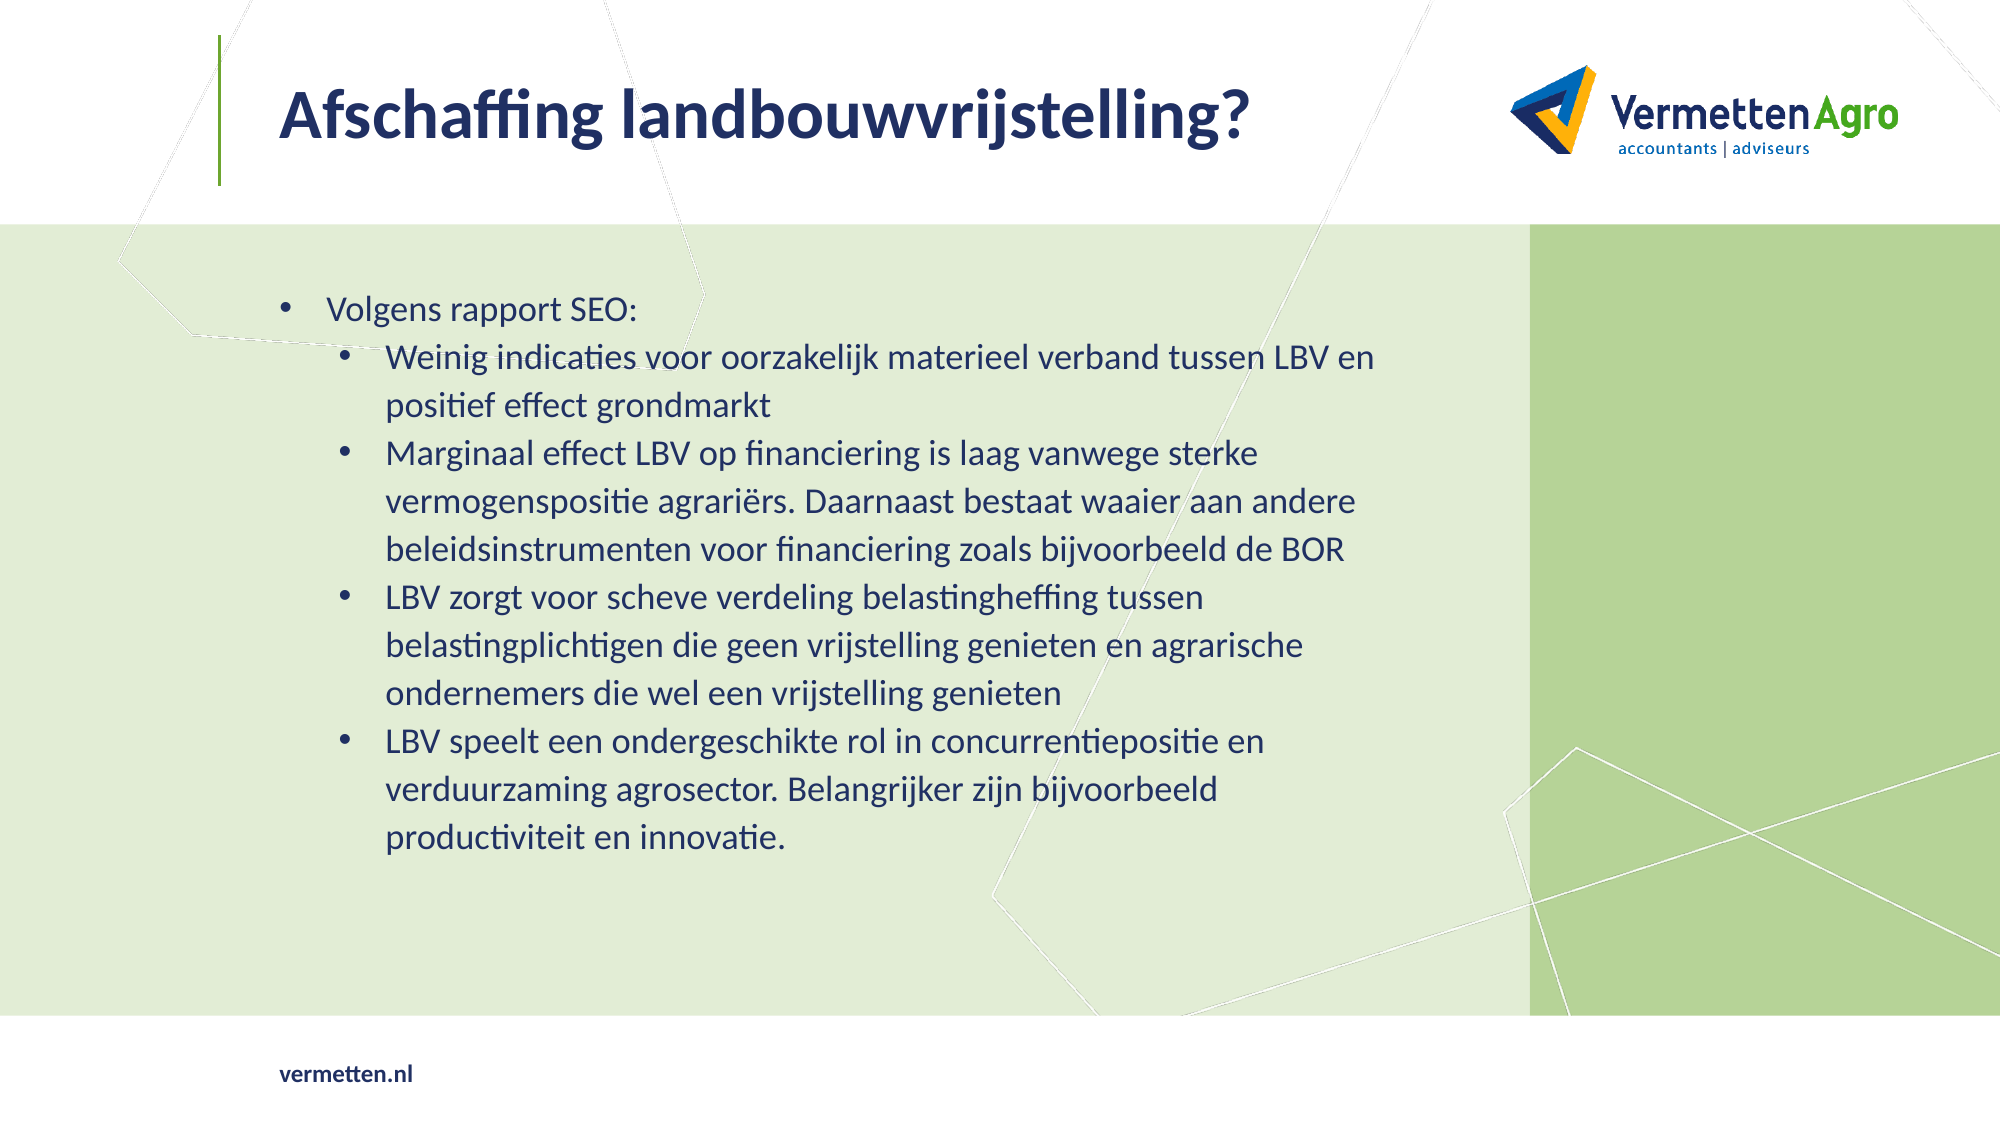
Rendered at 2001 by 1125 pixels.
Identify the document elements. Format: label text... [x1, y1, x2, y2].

picture [0, 0, 925, 596]
picture [991, 0, 2000, 1016]
list Volgens rapport SEO: Weinig indicaties voor oorzakelijk materieel verband tussen LBV en positief effect grondmarkt Marginaal effect LBV op financiering is laag vanwege sterke vermogenspositie agrariërs. Daarnaast bestaat waaier aan andere beleidsinstrumenten voor financiering zoals bijvoorbeeld de BOR LBV zorgt voor scheve verdeling belastingheffing tussen belastingplichtigen die geen vrijstelling genieten en agrarische ondernemers die wel een vrijstelling genieten LBV speelt een ondergeschikte rol in concurrentiepositie en verduurzaming agrosector. Belangrijker zijn bijvoorbeeld productiviteit en innovatie. [279, 280, 1420, 989]
title Afschaffing landbouwvrijstelling? [279, 46, 1420, 189]
